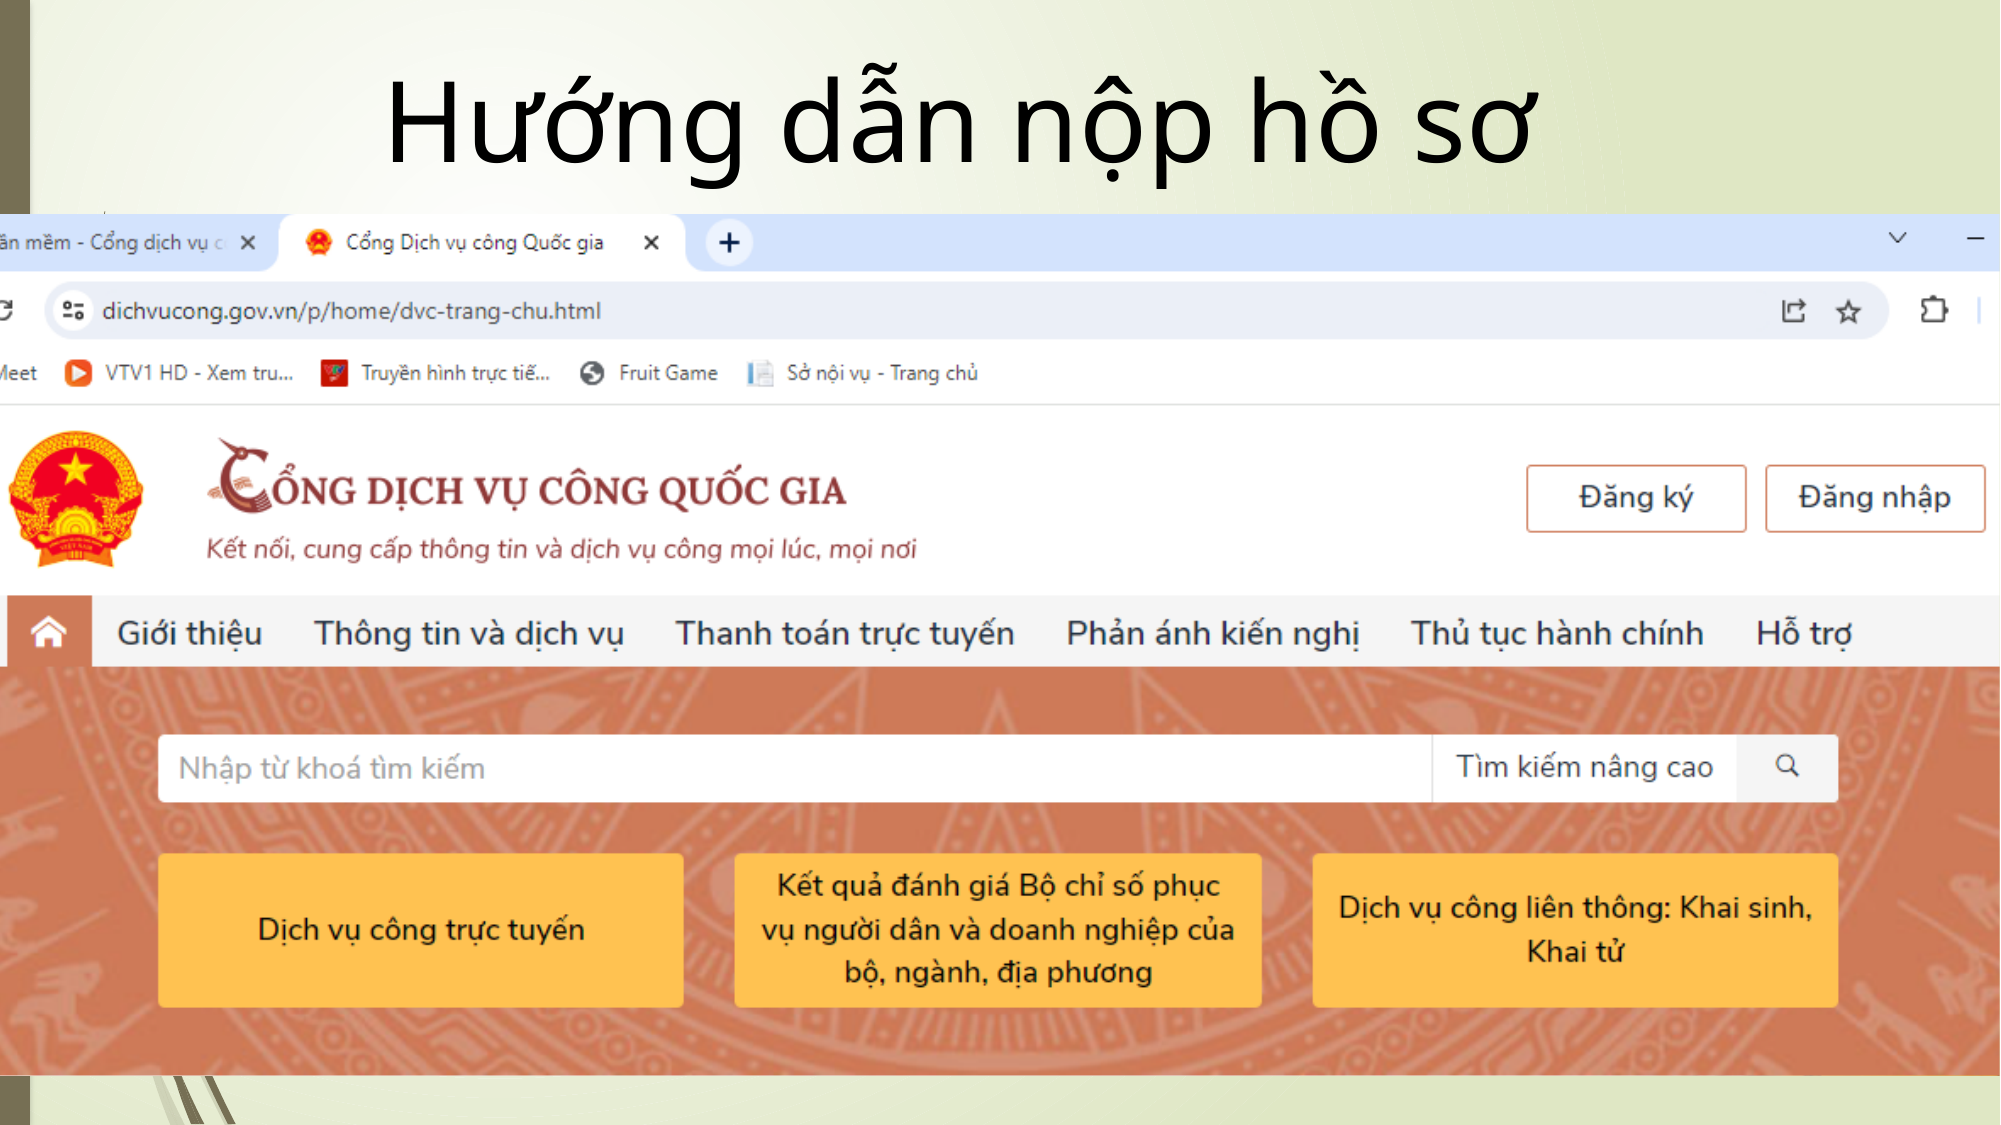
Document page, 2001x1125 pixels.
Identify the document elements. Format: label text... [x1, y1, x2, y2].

picture [0, 214, 2000, 1076]
title Hướng dẫn nộp hồ sơ [167, 34, 1751, 193]
